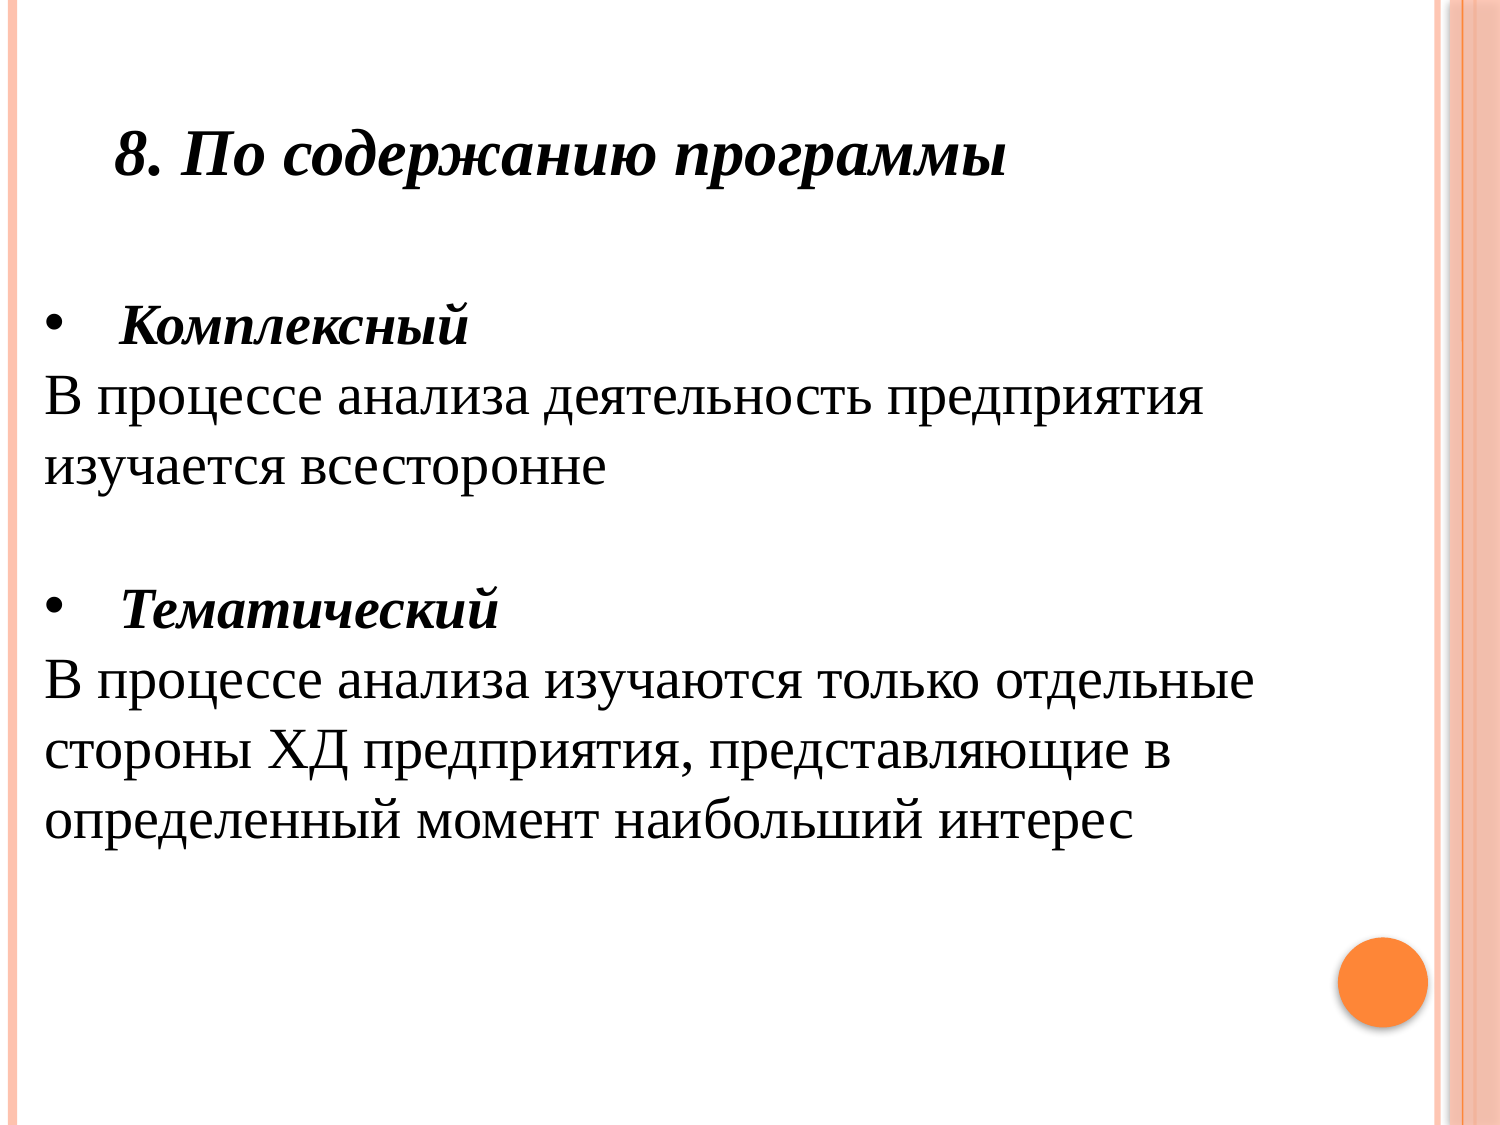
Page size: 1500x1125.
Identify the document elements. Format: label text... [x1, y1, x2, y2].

text_box 8. По содержанию программы [100, 101, 1412, 197]
text_box Тематический В процессе анализа изучаются только отдельные стороны ХД предприятия, представляющие в определенный момент наибольший интерес [29, 562, 1436, 858]
text_box Комплексный В процессе анализа деятельность предприятия изучается всесторонне [29, 278, 1424, 504]
